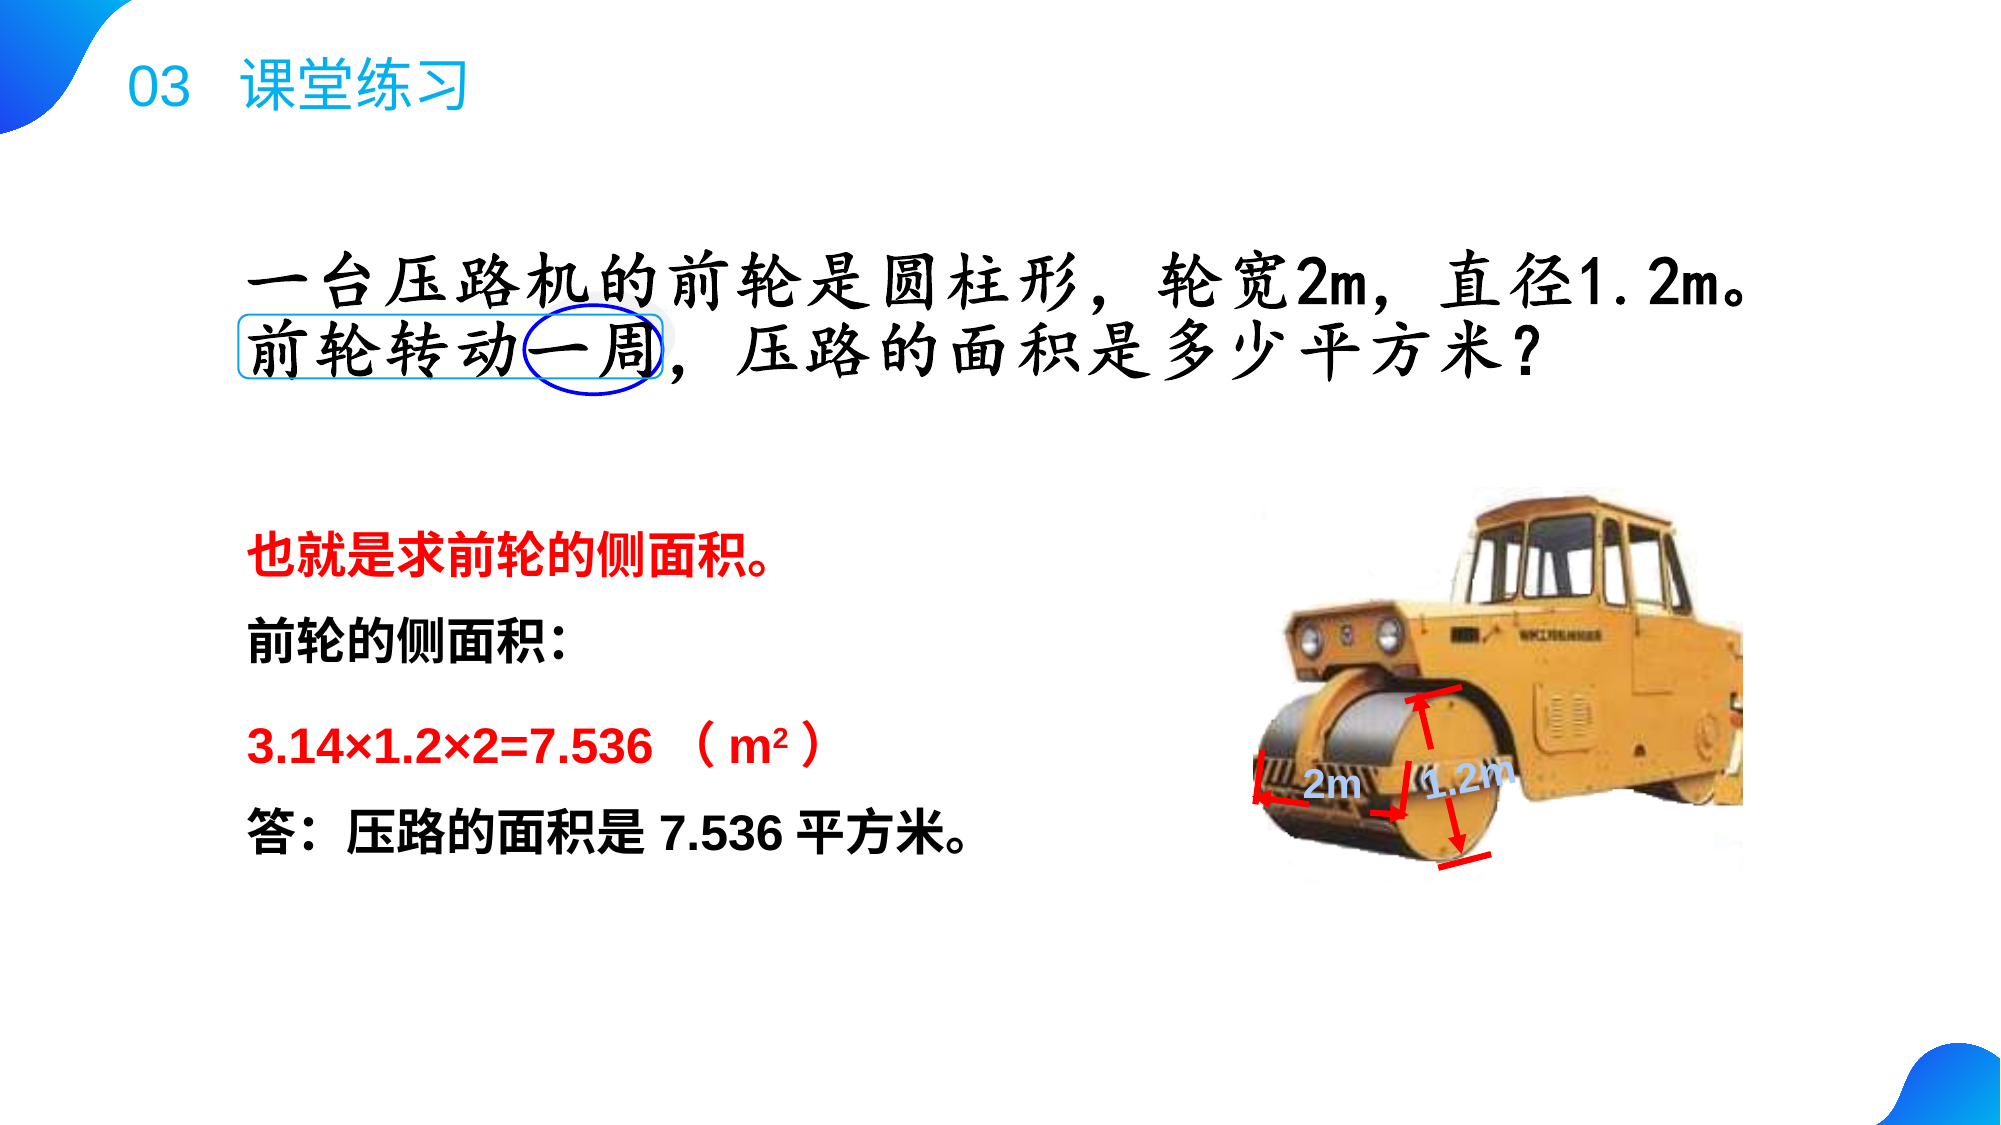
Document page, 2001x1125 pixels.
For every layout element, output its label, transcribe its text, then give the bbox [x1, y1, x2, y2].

list 03 课堂练习 [112, 48, 564, 129]
text_box 也就是求前轮的侧面积。 [232, 516, 894, 591]
text_box 3.14×1.2×2=7.536（m2） [232, 706, 898, 782]
text_box 答：压路的面积是7.536平方米。 [232, 793, 1106, 868]
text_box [1249, 487, 1743, 926]
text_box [238, 248, 1743, 395]
text_box 前轮的侧面积： [232, 602, 667, 677]
